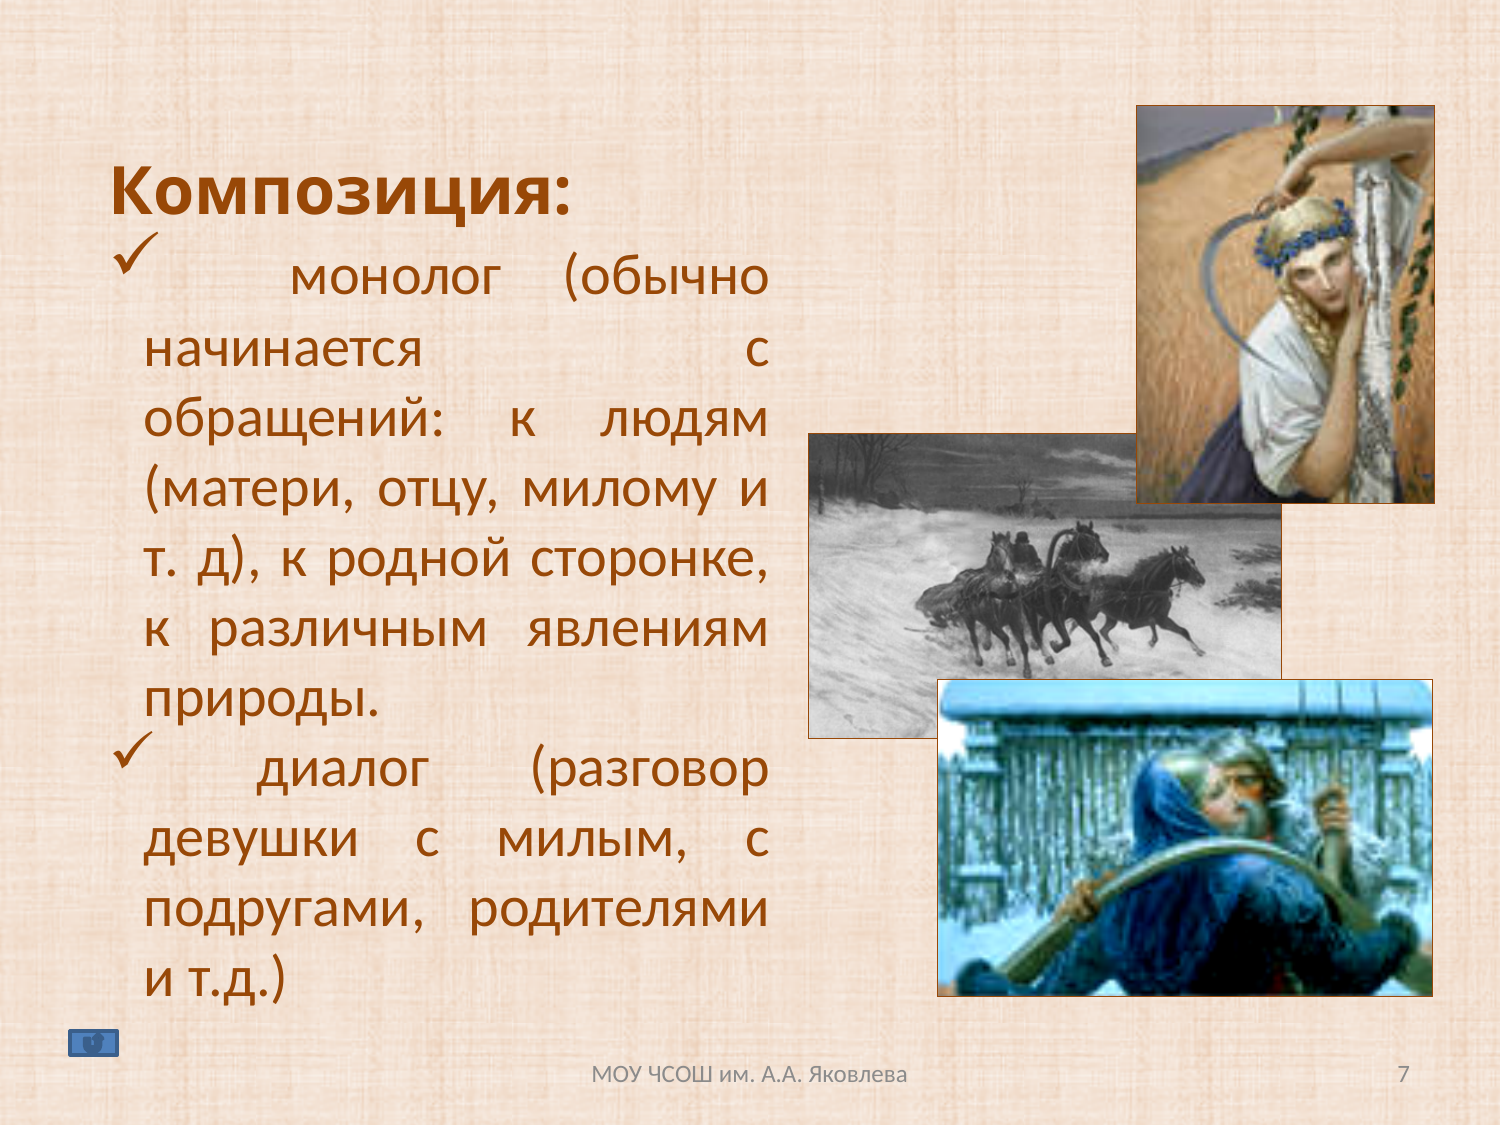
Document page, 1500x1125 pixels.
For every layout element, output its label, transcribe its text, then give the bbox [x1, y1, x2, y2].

text_box Композиция: монолог (обычно начинается с обращений: к людям (матери, отцу, милому и т. д), к родной сторонке, к различным явлениям природы. диалог (разговор девушки с милым, с подругами, родителями и т.д.) [93, 140, 786, 1086]
picture [808, 105, 1435, 997]
text_box [68, 1029, 119, 1057]
slide_number 7 [1074, 1042, 1425, 1103]
footer МОУ ЧСОШ им. А.А. Яковлева [512, 1042, 988, 1103]
